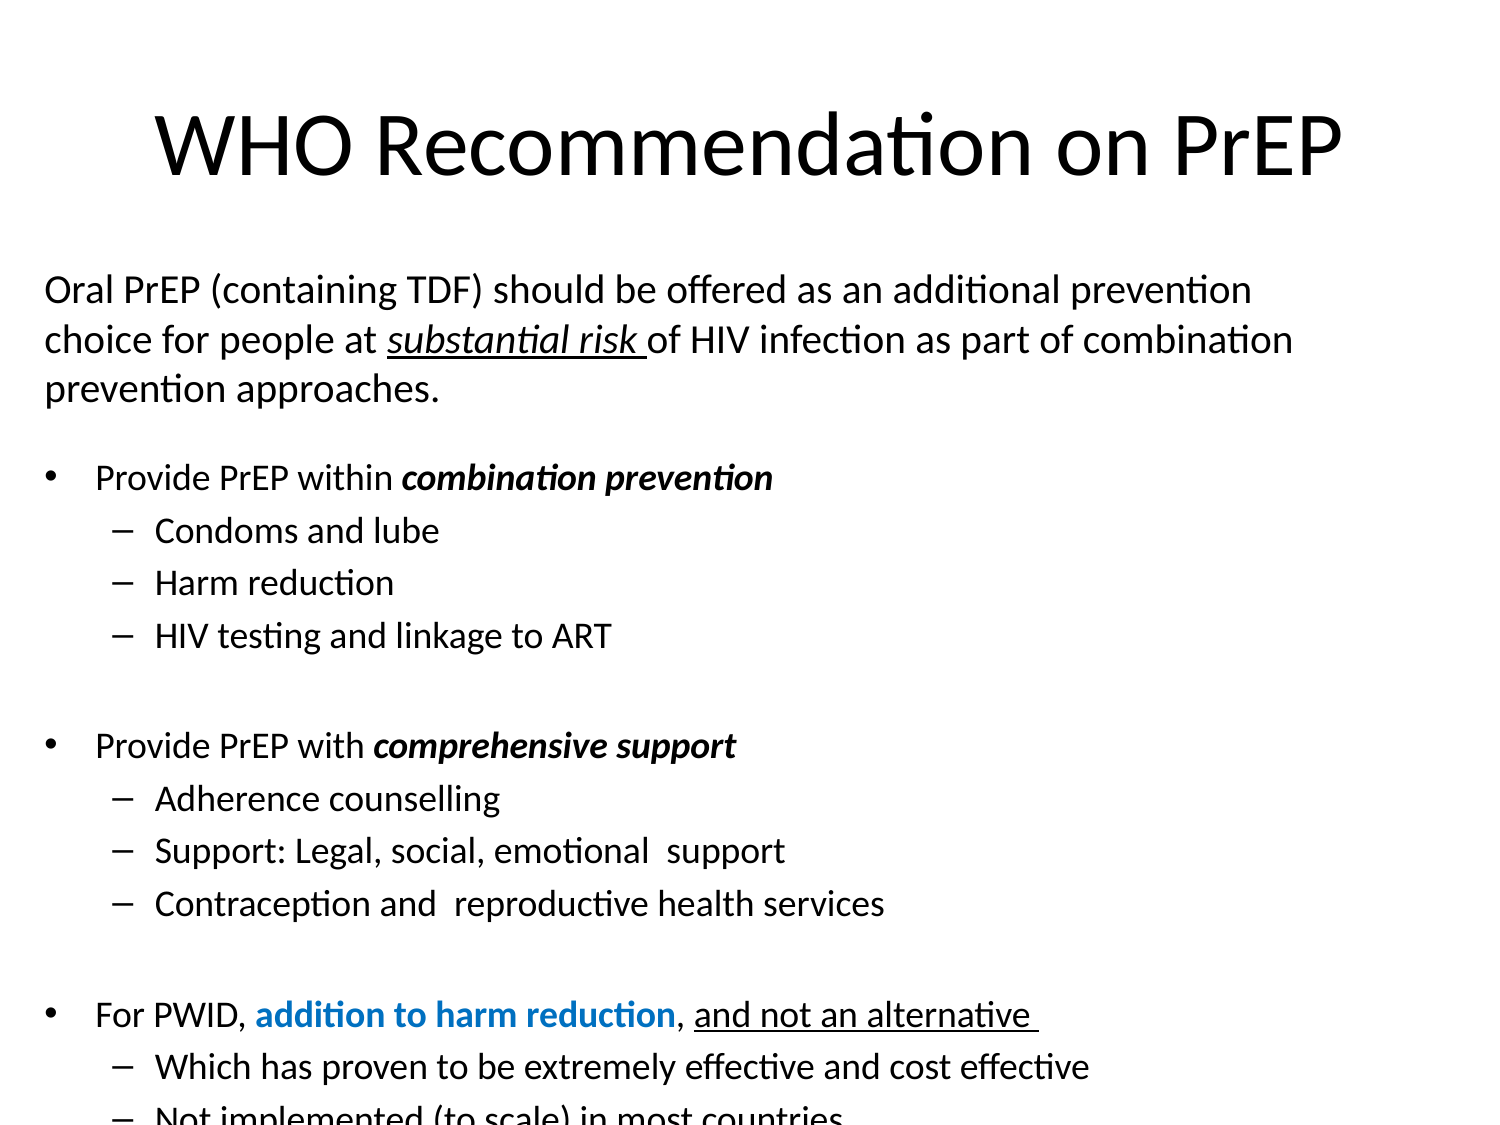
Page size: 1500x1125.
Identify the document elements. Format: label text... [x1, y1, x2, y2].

list Oral PrEP (containing TDF) should be offered as an additional prevention choice for people at substantial risk of HIV infection as part of combination prevention approaches. Provide PrEP within combination prevention Condoms and lube Harm reduction HIV testing and linkage to ART Provide PrEP with comprehensive support Adherence counselling Support: Legal, social, emotional support Contraception and reproductive health services For PWID, addition to harm reduction, and not an alternative Which has proven to be extremely effective and cost effective Not implemented (to scale) in most countries [29, 255, 1380, 1125]
title WHO Recommendation on PrEP [75, 45, 1425, 233]
